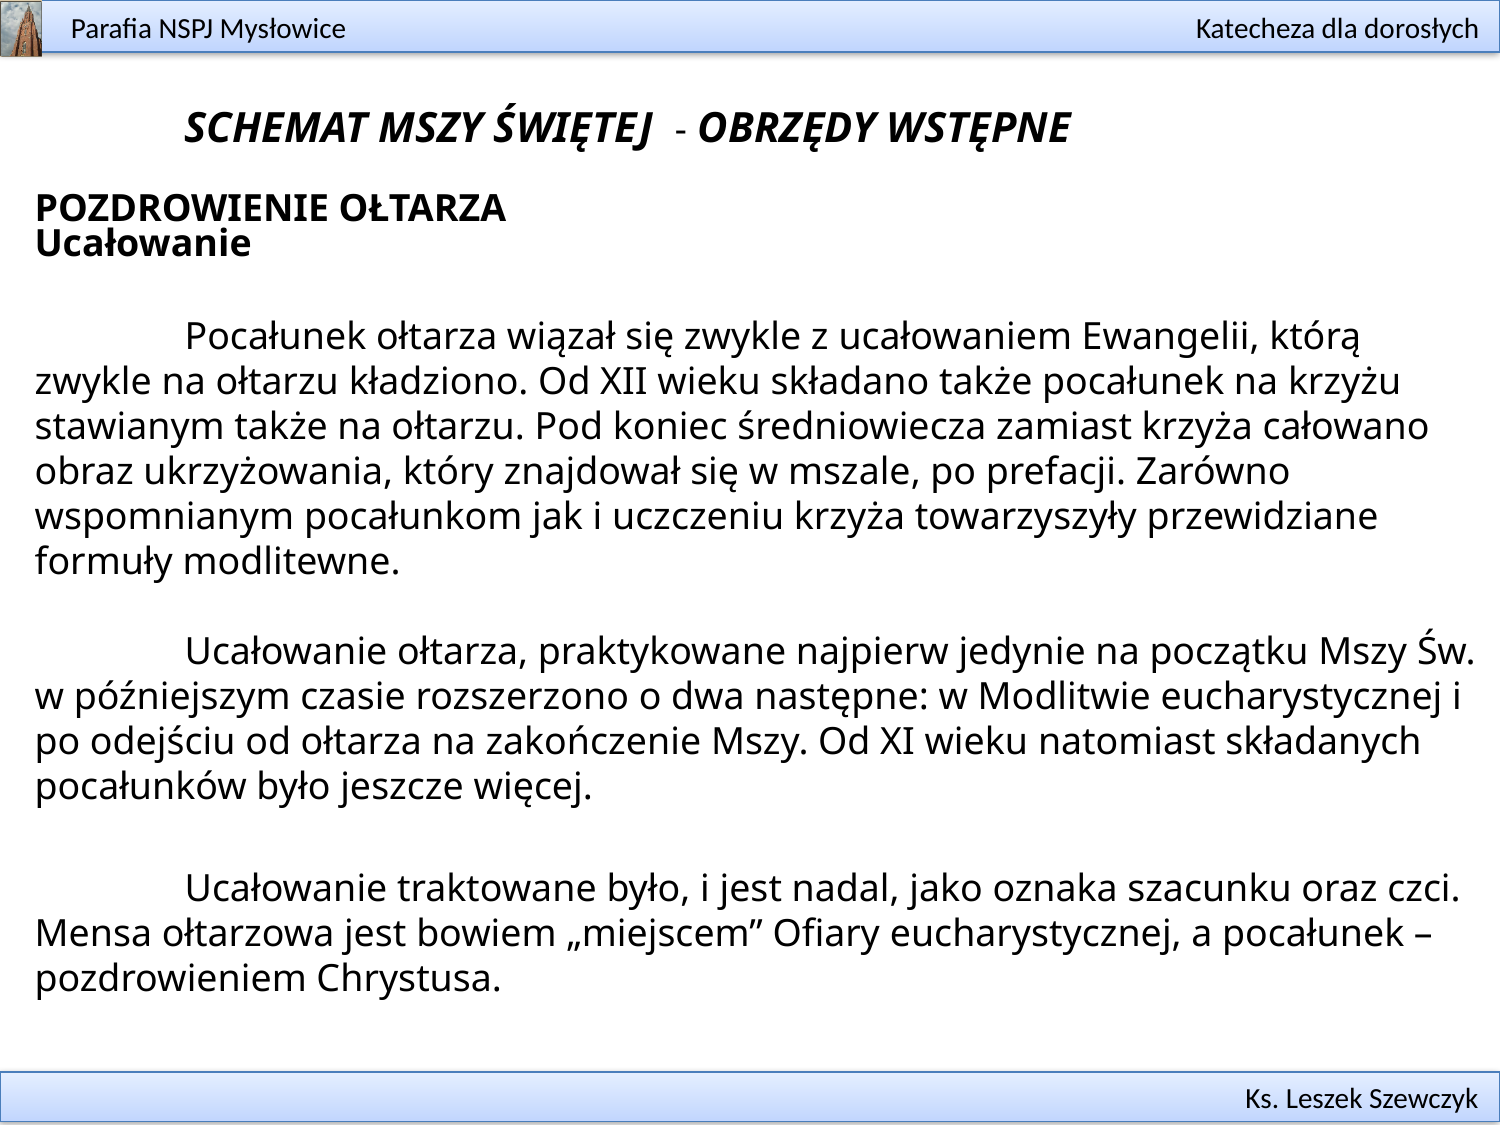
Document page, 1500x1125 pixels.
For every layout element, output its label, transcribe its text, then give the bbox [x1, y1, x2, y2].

text_box SCHEMAT MSZY ŚWIĘTEJ - OBRZĘDY WSTĘPNE POZDROWIENIE OŁTARZA Ucałowanie Pocałunek ołtarza wiązał się zwykle z ucałowaniem Ewangelii, którą zwykle na ołtarzu kładziono. Od XII wieku składano także pocałunek na krzyżu stawianym także na ołtarzu. Pod koniec średniowiecza zamiast krzyża całowano obraz ukrzyżowania, który znajdował się w mszale, po prefacji. Zarówno wspomnianym pocałunkom jak i uczczeniu krzyża towarzyszyły przewidziane formuły modlitewne. Ucałowanie ołtarza, praktykowane najpierw jedynie na początku Mszy Św. w późniejszym czasie rozszerzono o dwa następne: w Modlitwie eucharystycznej i po odejściu od ołtarza na zakończenie Mszy. Od XI wieku natomiast składanych pocałunków było jeszcze więcej. Ucałowanie traktowane było, i jest nadal, jako oznaka szacunku oraz czci. Mensa ołtarzowa jest bowiem „miejscem” Ofiary eucharystycznej, a pocałunek – pozdrowieniem Chrystusa. [19, 90, 1497, 1007]
text_box Parafia NSPJ Mysłowice Katecheza dla dorosłych [43, 0, 1500, 53]
picture [0, 0, 42, 57]
text_box Ks. Leszek Szewczyk [0, 1071, 1500, 1122]
